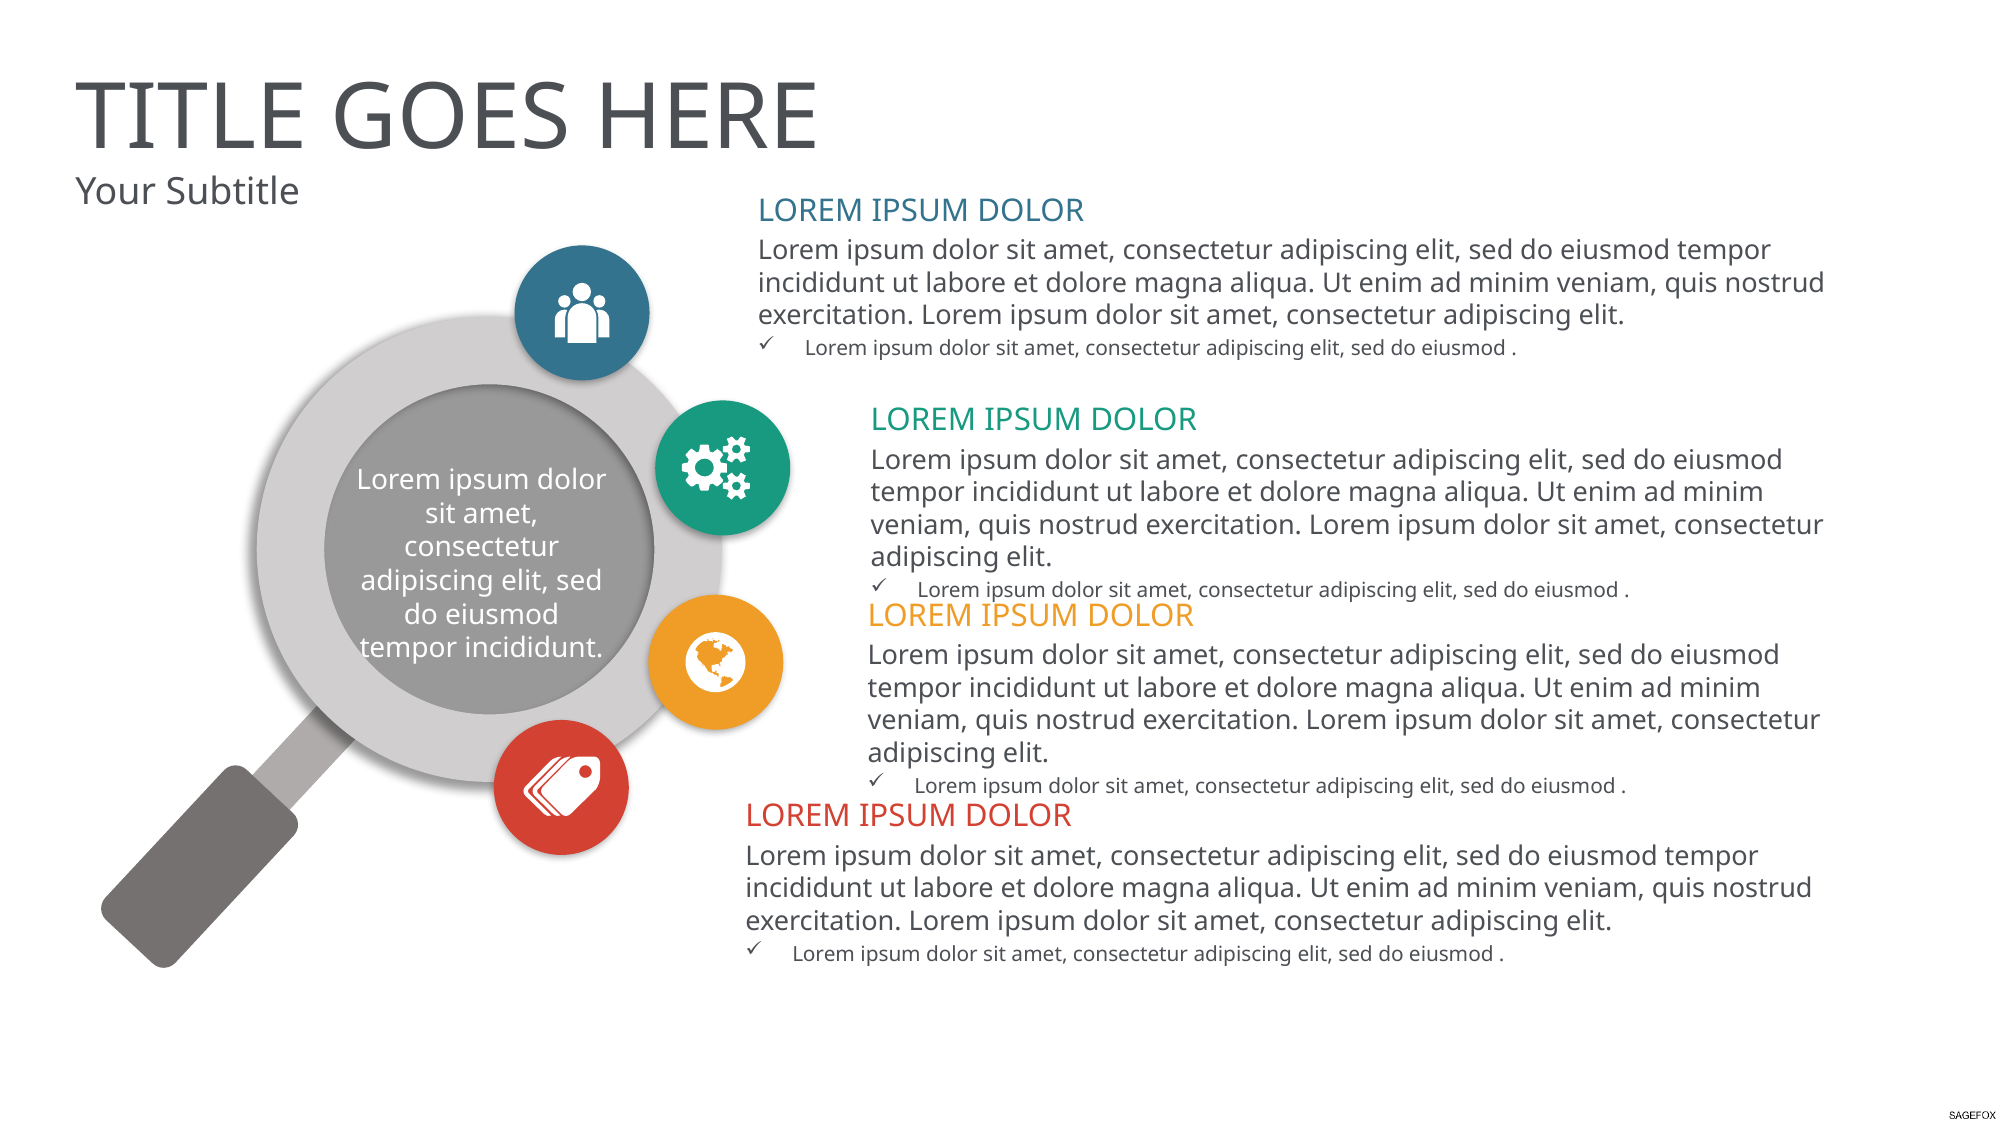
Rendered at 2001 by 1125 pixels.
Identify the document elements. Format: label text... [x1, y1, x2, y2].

text_box [647, 593, 785, 731]
text_box [543, 244, 621, 256]
text_box [681, 436, 750, 500]
text_box [685, 632, 746, 693]
text_box [646, 288, 651, 338]
text_box LOREM IPSUM DOLOR Lorem ipsum dolor sit amet, consectetur adipiscing elit, sed do eiusmod tempor incididunt ut labore et dolore magna aliqua. Ut enim ad minim veniam, quis nostrud exercitation. Lorem ipsum dolor sit amet, consectetur adipiscing elit. Lorem ipsum dolor sit amet, consectetur adipiscing elit, sed do eiusmod . [855, 392, 1874, 610]
text_box [654, 399, 792, 537]
text_box LOREM IPSUM DOLOR Lorem ipsum dolor sit amet, consectetur adipiscing elit, sed do eiusmod tempor incididunt ut labore et dolore magna aliqua. Ut enim ad minim veniam, quis nostrud exercitation. Lorem ipsum dolor sit amet, consectetur adipiscing elit. Lorem ipsum dolor sit amet, consectetur adipiscing elit, sed do eiusmod . [852, 587, 1871, 788]
picture [1924, 1102, 2000, 1123]
text_box LOREM IPSUM DOLOR Lorem ipsum dolor sit amet, consectetur adipiscing elit, sed do eiusmod tempor incididunt ut labore et dolore magna aliqua. Ut enim ad minim veniam, quis nostrud exercitation. Lorem ipsum dolor sit amet, consectetur adipiscing elit. Lorem ipsum dolor sit amet, consectetur adipiscing elit, sed do eiusmod . [730, 788, 1871, 973]
text_box TITLE GOES HERE Your Subtitle [60, 49, 1036, 220]
text_box LOREM IPSUM DOLOR Lorem ipsum dolor sit amet, consectetur adipiscing elit, sed do eiusmod tempor incididunt ut labore et dolore magna aliqua. Ut enim ad minim veniam, quis nostrud exercitation. Lorem ipsum dolor sit amet, consectetur adipiscing elit. Lorem ipsum dolor sit amet, consectetur adipiscing elit, sed do eiusmod . [743, 182, 1871, 368]
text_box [125, 256, 646, 949]
